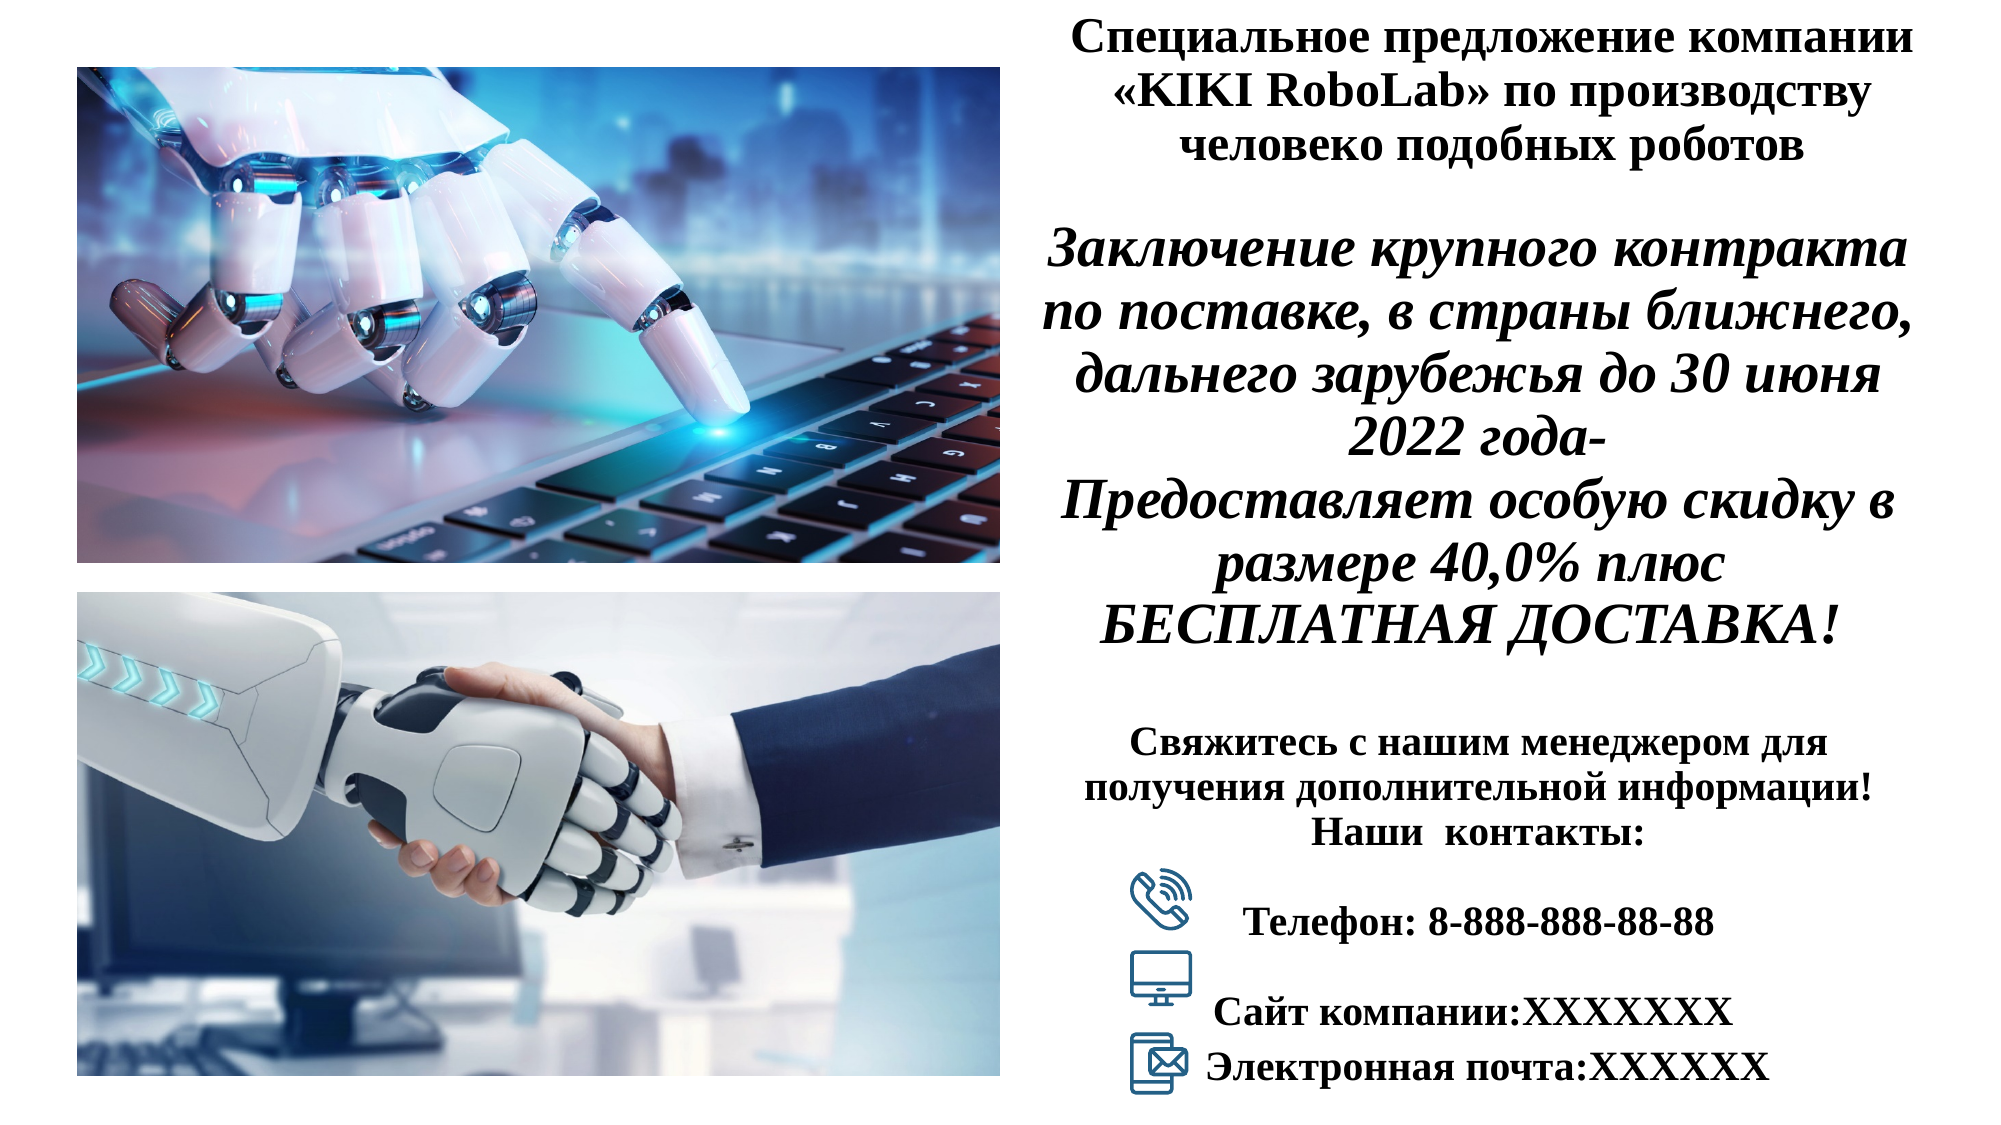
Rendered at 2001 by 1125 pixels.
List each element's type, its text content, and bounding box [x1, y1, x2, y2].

title Специальное предложение компании «KIKI RoboLab» по производству человеко подобных роботов [999, 58, 1986, 236]
text_box Заключение крупного контракта по поставке, в страны ближнего, дальнего зарубежья до 30 июня 2022 года- Предоставляет особую скидку в размере 40,0% плюс БЕСПЛАТНАЯ ДОСТАВКА! Свяжитесь с нашим менеджером для получения дополнительной информации! Наши контакты: Телефон: 8-888-888-88-88 Сайт компании:ХХХХХХХ [1011, 433, 1946, 896]
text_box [1128, 948, 1194, 1008]
text_box Электронная почта:ХХХХХХ [1189, 1031, 1805, 1097]
text_box [1130, 1032, 1189, 1095]
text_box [1128, 866, 1193, 932]
picture [76, 67, 1001, 563]
picture [76, 591, 1001, 1076]
